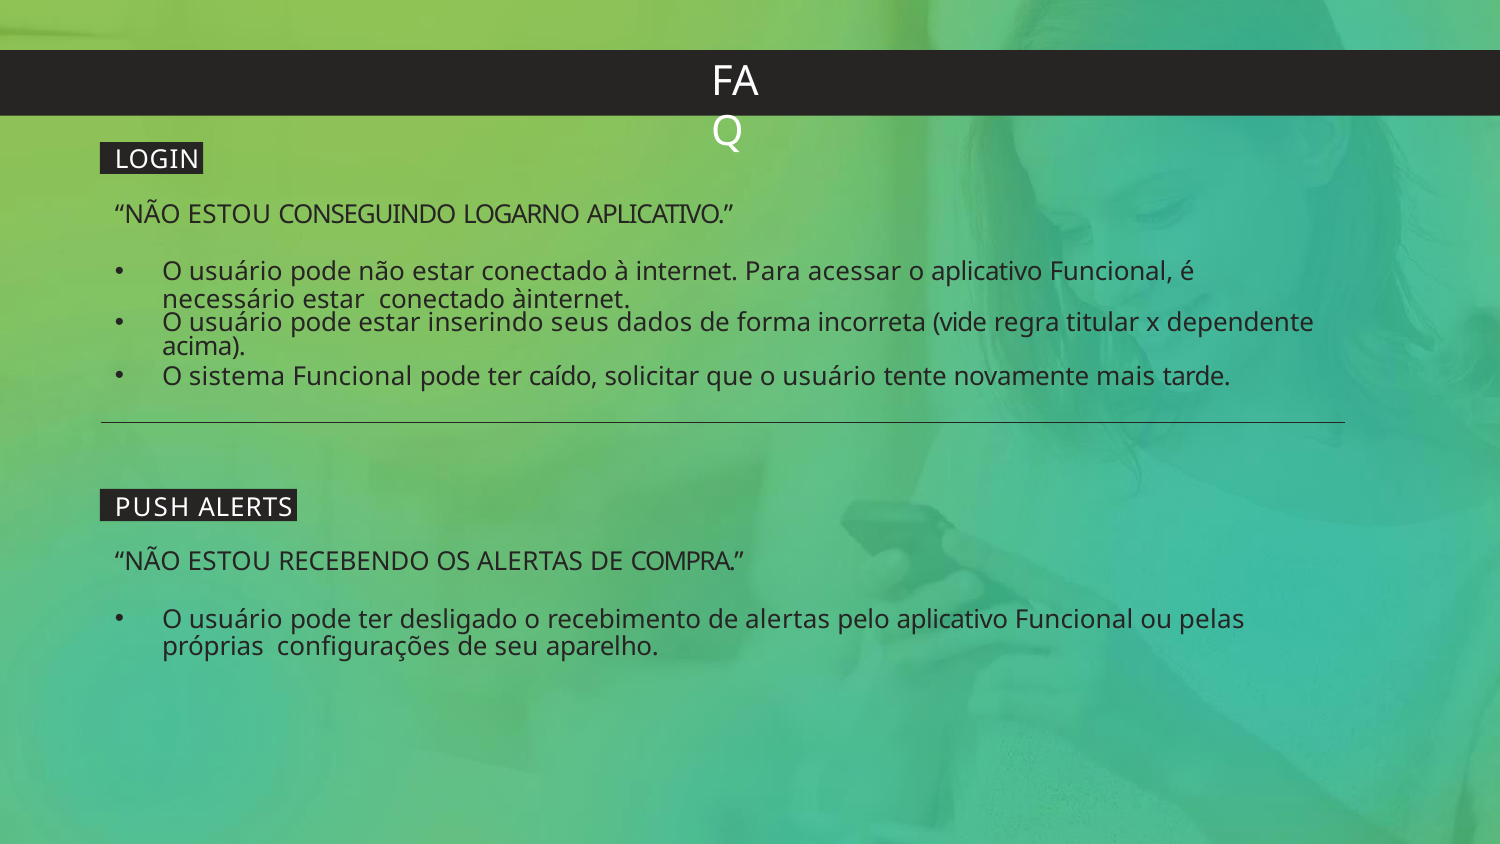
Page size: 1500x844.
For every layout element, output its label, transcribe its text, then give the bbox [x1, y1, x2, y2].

text_box FAQ [709, 51, 788, 154]
text_box PUSH ALERTS [99, 488, 297, 522]
text_box “NÃO ESTOU RECEBENDO OS ALERTAS DE COMPRA.” O usuário pode ter desligado o recebimento de alertas pelo aplicativo Funcional ou pelas próprias configurações de seu aparelho. [112, 542, 1277, 661]
text_box “NÃO ESTOU CONSEGUINDO LOGARNO APLICATIVO.” O usuário pode não estar conectado à internet. Para acessar o aplicativo Funcional, é necessário estar conectado àinternet. O usuário pode estar inserindo seus dados de forma incorreta (vide regra titular x dependente acima). O sistema Funcional pode ter caído, solicitar que o usuário tente novamente mais tarde. [112, 195, 1333, 391]
text_box [0, 116, 1500, 844]
text_box [0, 50, 1500, 116]
text_box LOGIN [99, 142, 204, 174]
text_box [0, 0, 1500, 50]
